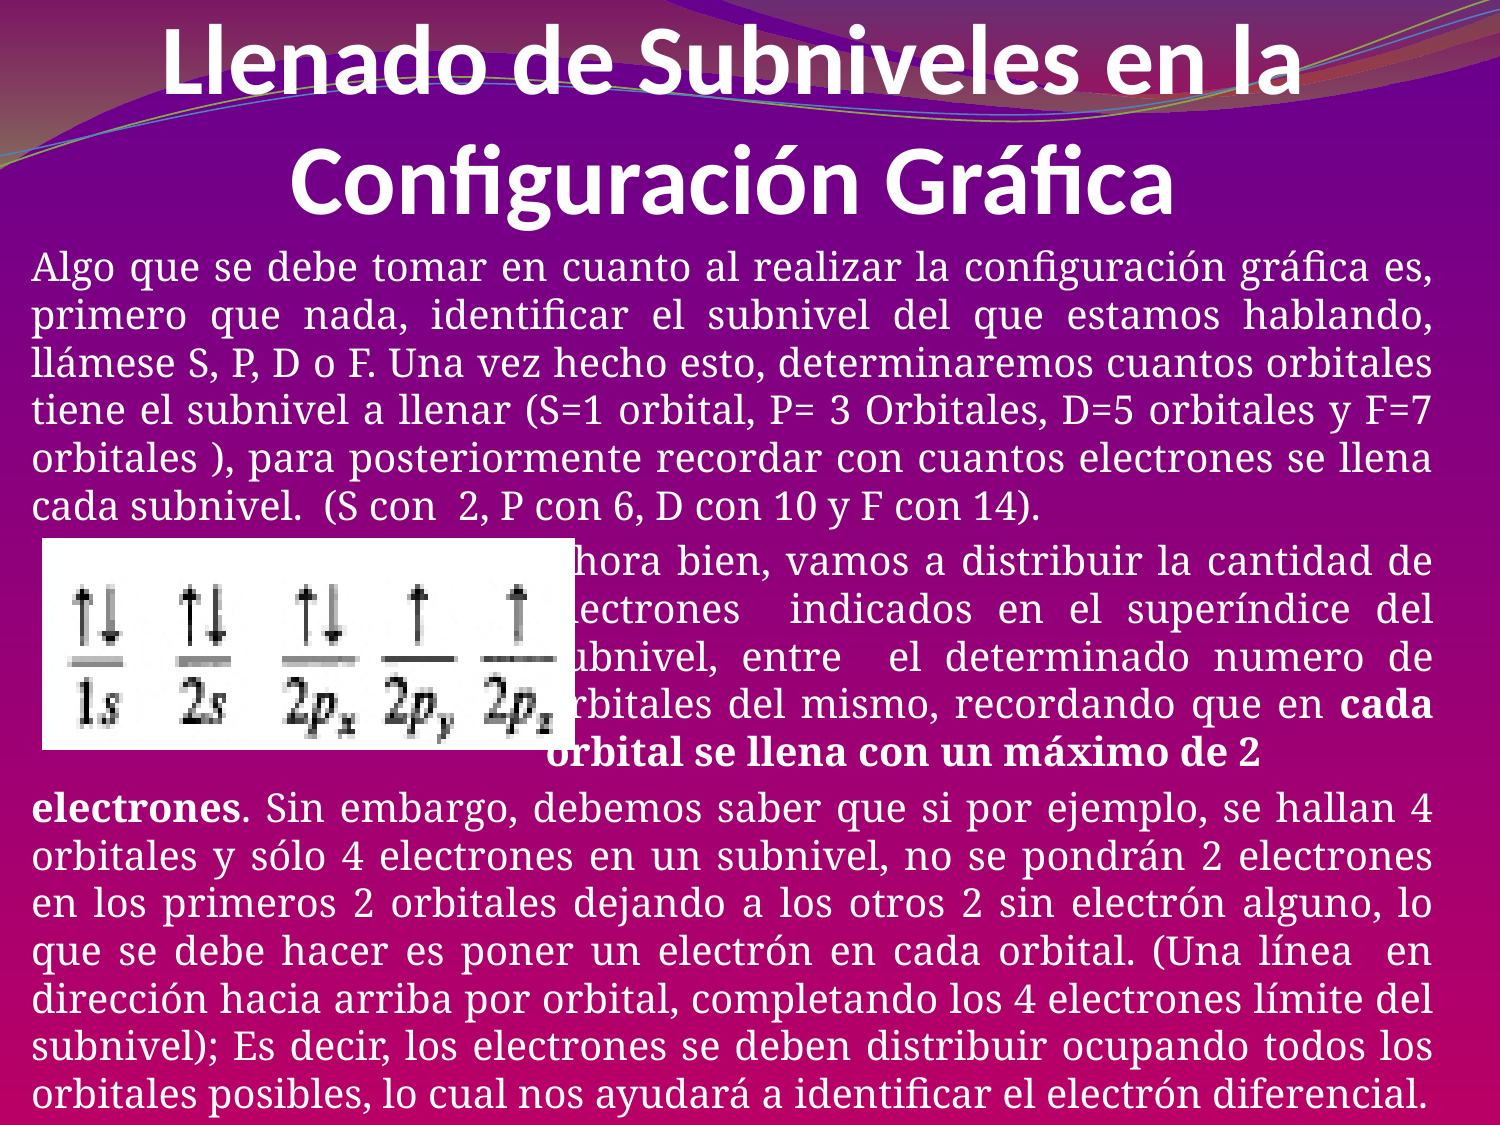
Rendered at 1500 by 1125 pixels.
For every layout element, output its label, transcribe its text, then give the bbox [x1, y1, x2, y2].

picture [42, 538, 575, 751]
title Llenado de Subniveles en la Configuración Gráfica [96, 11, 1372, 234]
list Algo que se debe tomar en cuanto al realizar la configuración gráfica es, primero que nada, identificar el subnivel del que estamos hablando, llámese S, P, D o F. Una vez hecho esto, determinaremos cuantos orbitales tiene el subnivel a llenar (S=1 orbital, P= 3 Orbitales, D=5 orbitales y F=7 orbitales ), para posteriormente recordar con cuantos electrones se llena cada subnivel. (S con 2, P con 6, D con 10 y F con 14). Ahora bien, vamos a distribuir la cantidad de electrones indicados en el superíndice del subnivel, entre el determinado numero de orbitales del mismo, recordando que en cada orbital se llena con un máximo de 2 electrones. Sin embargo, debemos saber que si por ejemplo, se hallan 4 orbitales y sólo 4 electrones en un subnivel, no se pondrán 2 electrones en los primeros 2 orbitales dejando a los otros 2 sin electrón alguno, lo que se debe hacer es poner un electrón en cada orbital. (Una línea en dirección hacia arriba por orbital, completando los 4 electrones límite del subnivel); Es decir, los electrones se deben distribuir ocupando todos los orbitales posibles, lo cual nos ayudará a identificar el electrón diferencial. [23, 234, 1442, 1125]
